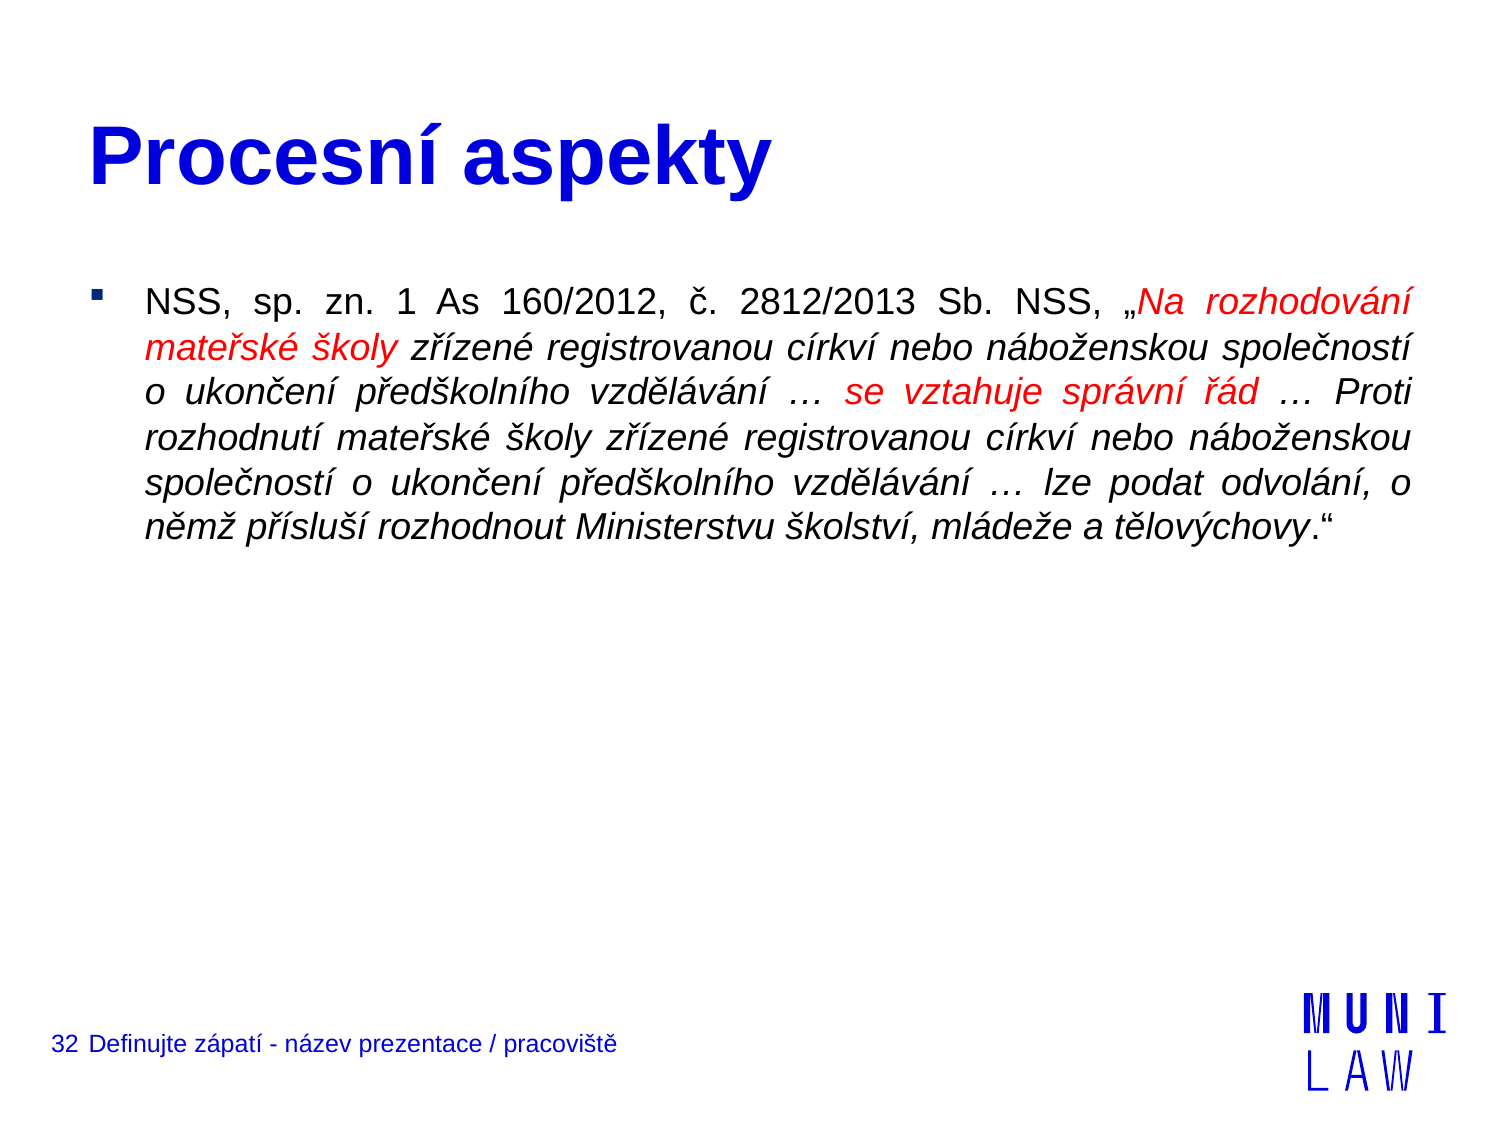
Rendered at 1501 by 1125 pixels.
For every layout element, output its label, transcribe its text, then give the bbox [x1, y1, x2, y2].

footer Definujte zápatí - název prezentace / pracoviště [88, 1021, 1064, 1063]
slide_number 32 [50, 1021, 82, 1063]
list NSS, sp. zn. 1 As 160/2012, č. 2812/2013 Sb. NSS, „Na rozhodování mateřské školy zřízené registrovanou církví nebo náboženskou společností o ukončení předškolního vzdělávání … se vztahuje správní řád … Proti rozhodnutí mateřské školy zřízené registrovanou církví nebo náboženskou společností o ukončení předškolního vzdělávání … lze podat odvolání, o němž přísluší rozhodnout Ministerstvu školství, mládeže a tělovýchovy.“ [88, 277, 1412, 957]
title Procesní aspekty [88, 118, 1412, 193]
